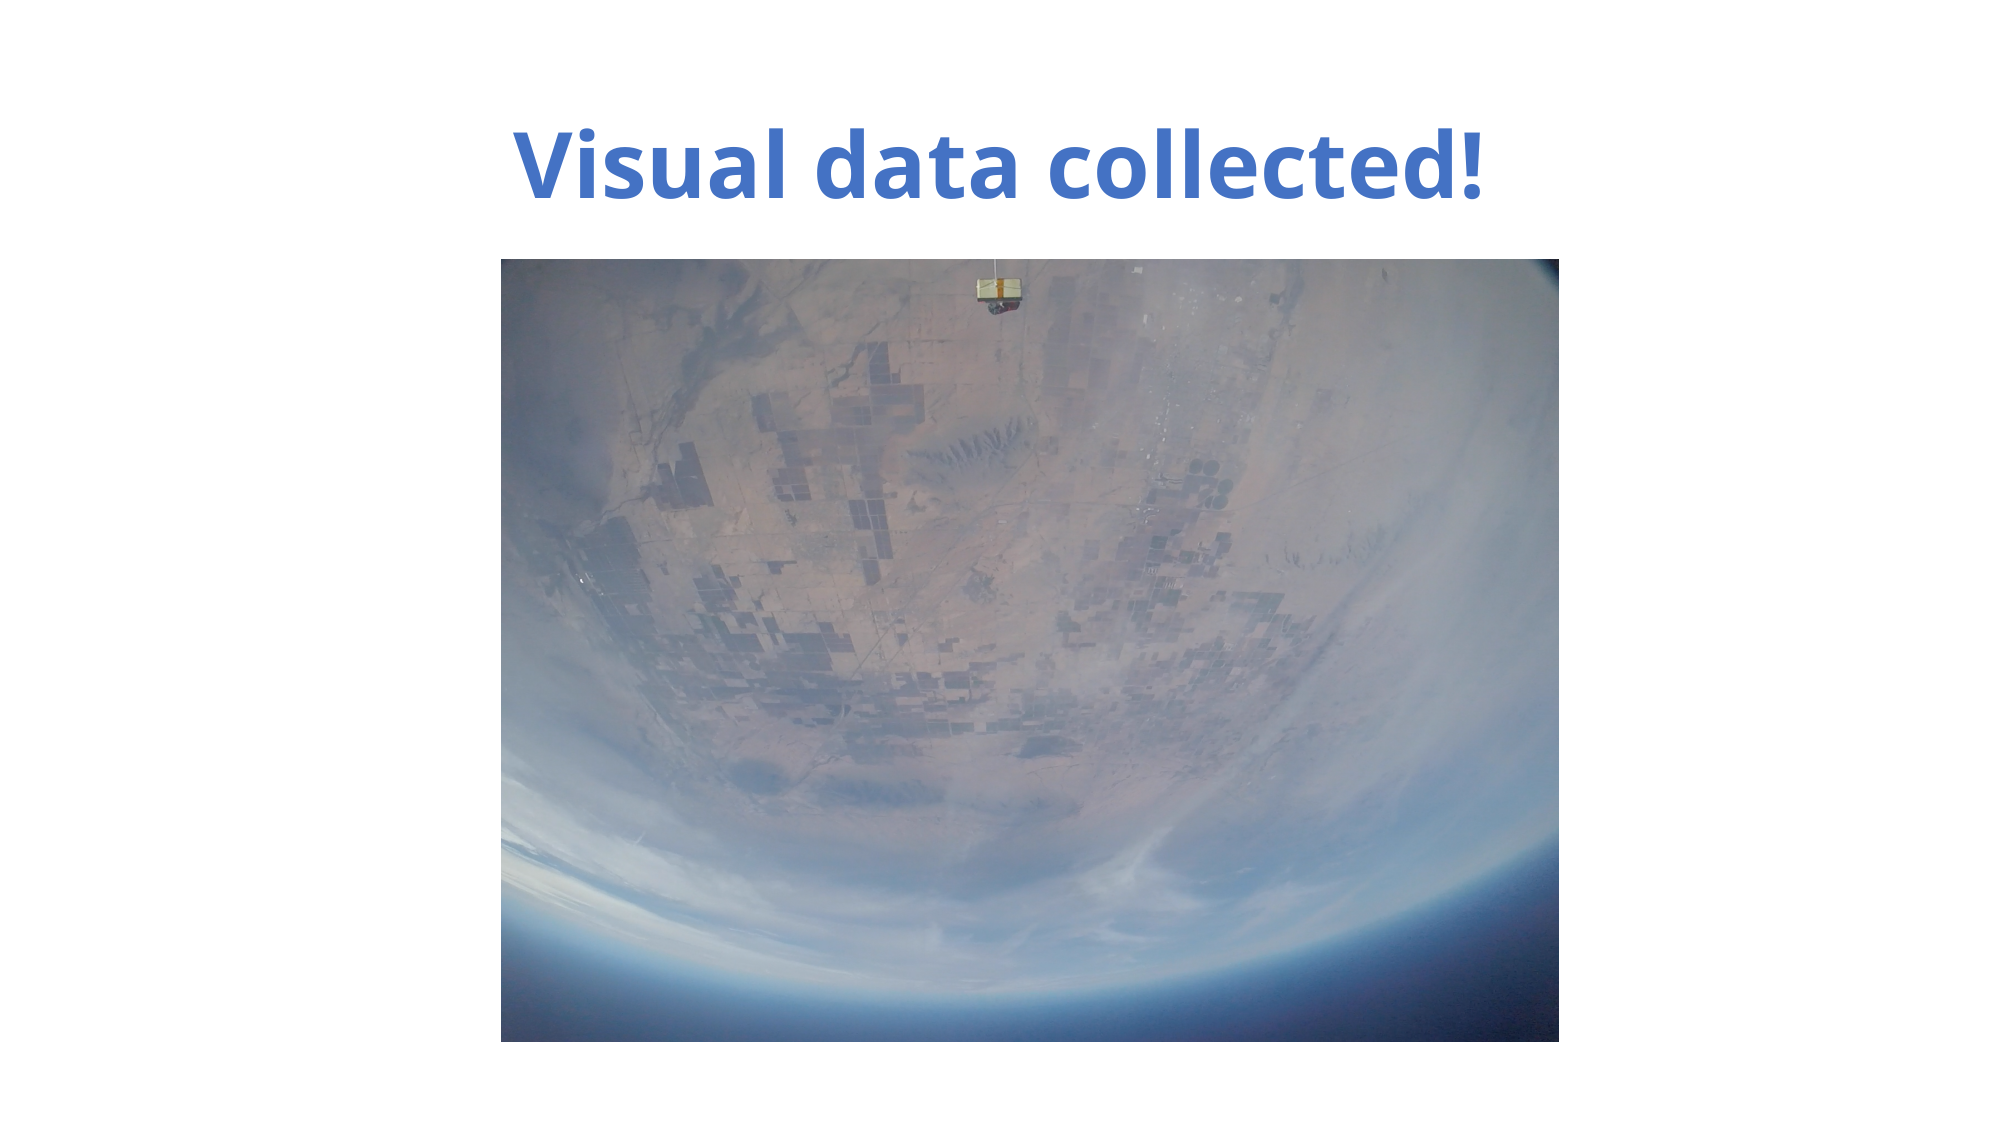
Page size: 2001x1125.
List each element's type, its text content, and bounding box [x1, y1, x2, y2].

picture [500, 259, 1559, 1042]
title Visual data collected! [137, 59, 1863, 278]
